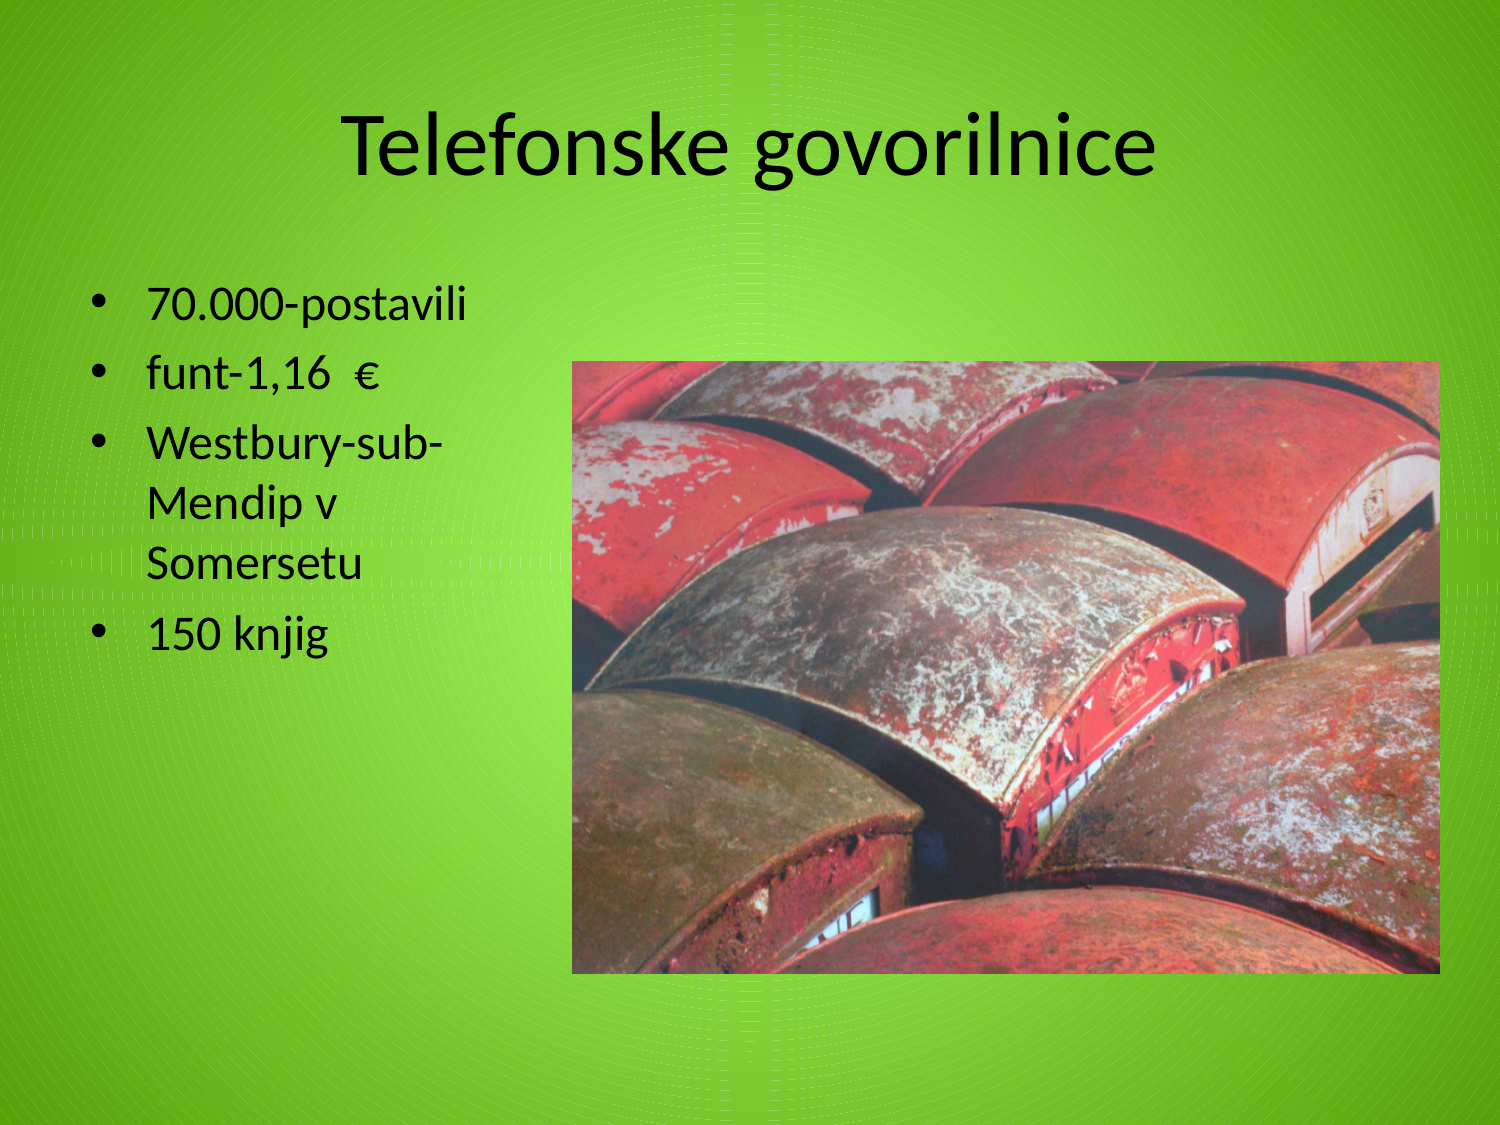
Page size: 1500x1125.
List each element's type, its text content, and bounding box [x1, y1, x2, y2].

list 70.000-postavili funt-1,16 € Westbury-sub-Mendip v Somersetu 150 knjig [75, 262, 561, 1005]
picture [572, 361, 1440, 974]
title Telefonske govorilnice [75, 45, 1425, 233]
